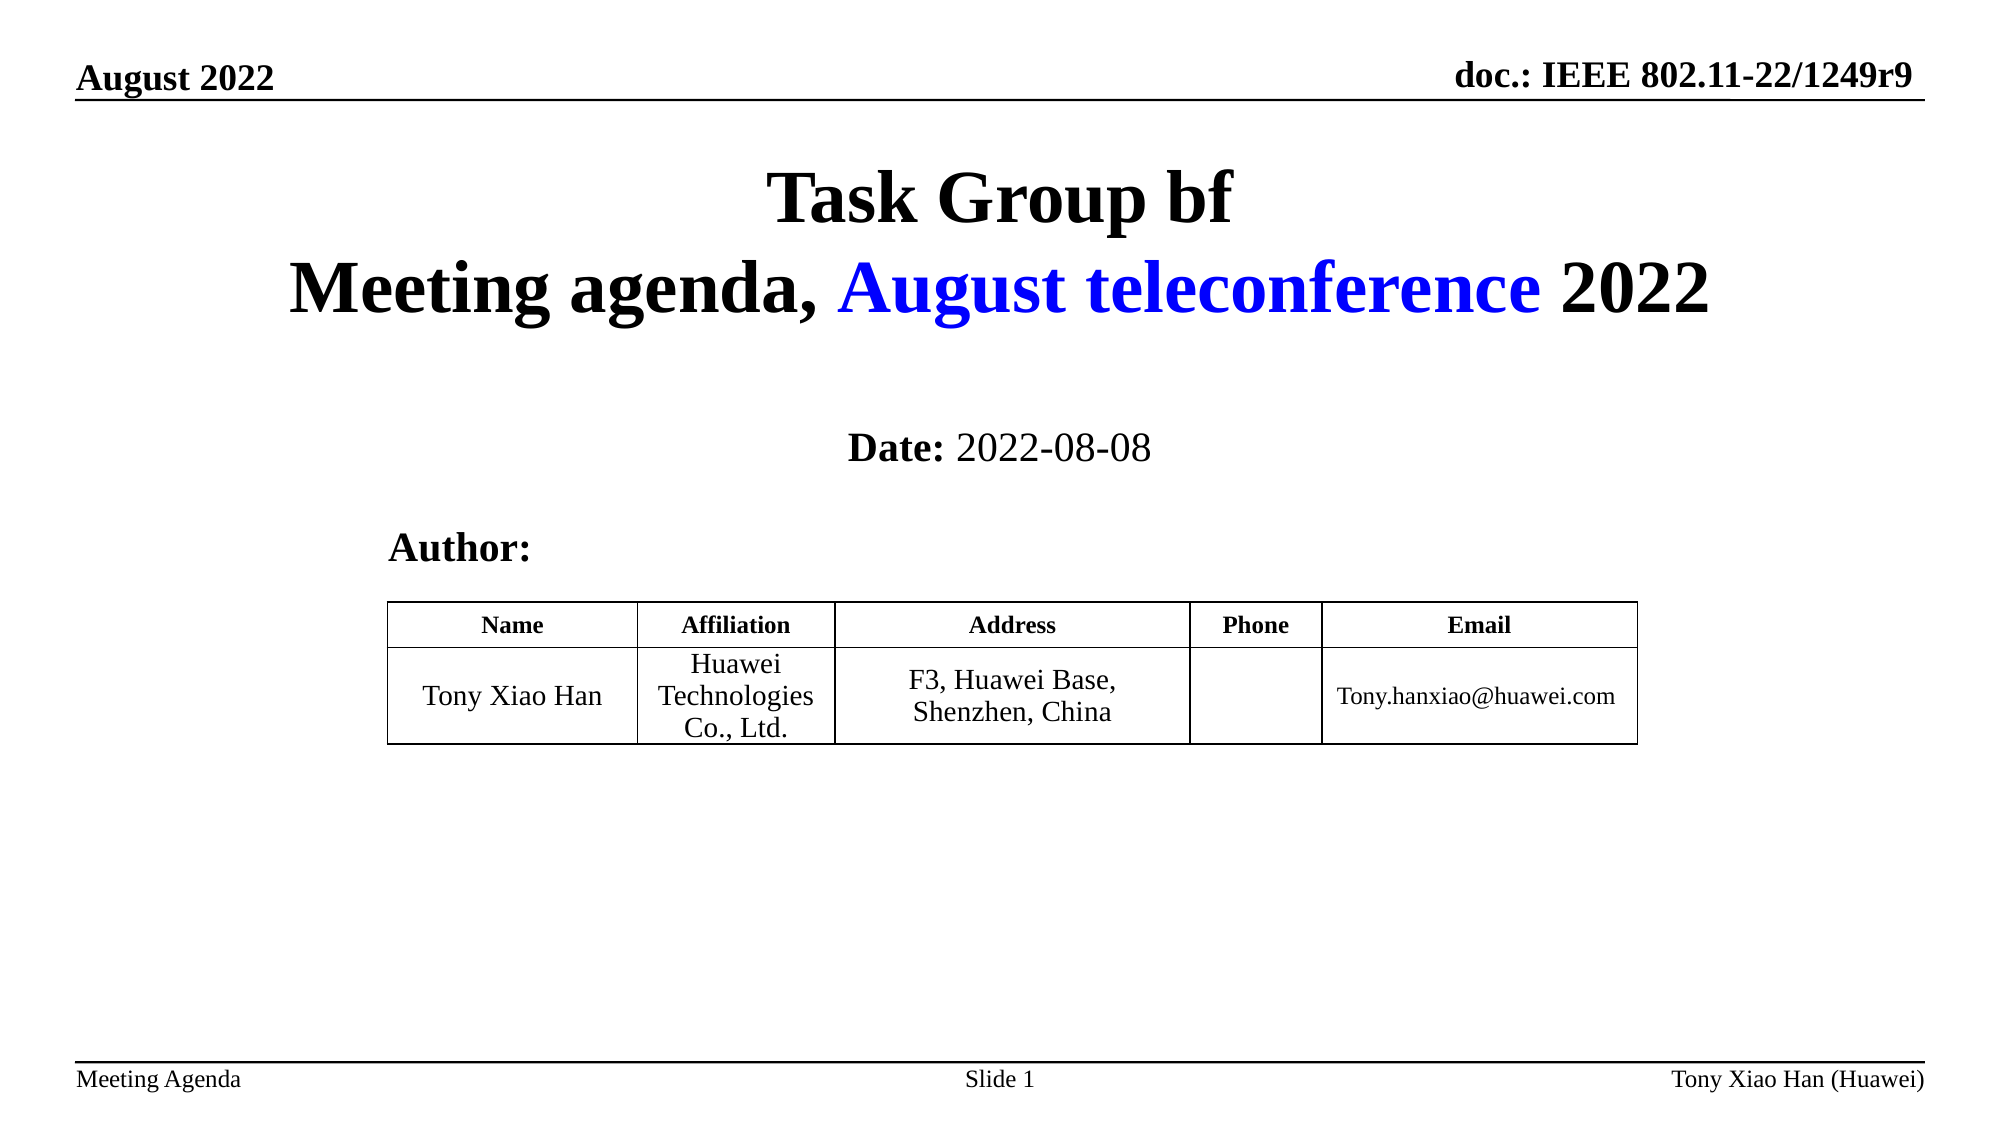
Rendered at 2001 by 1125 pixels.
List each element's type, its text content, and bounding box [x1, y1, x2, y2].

title Task Group bf Meeting agenda, August teleconference 2022 [75, 149, 1925, 325]
table_header Affiliation [638, 603, 834, 647]
table_header Email [1323, 603, 1637, 647]
table_cell Tony Xiao Han [388, 648, 637, 743]
table_header Phone [1191, 603, 1321, 647]
table_header Name [388, 603, 637, 647]
table_cell Tony.hanxiao@huawei.com [1323, 648, 1637, 743]
text_box Author: [362, 512, 600, 575]
list Date: 2022-08-08 [362, 412, 1638, 475]
table_cell Huawei Technologies Co., Ltd. [638, 648, 834, 743]
table_header Address [836, 603, 1189, 647]
table_cell [1191, 648, 1321, 743]
table_cell F3, Huawei Base, Shenzhen, China [836, 648, 1189, 743]
